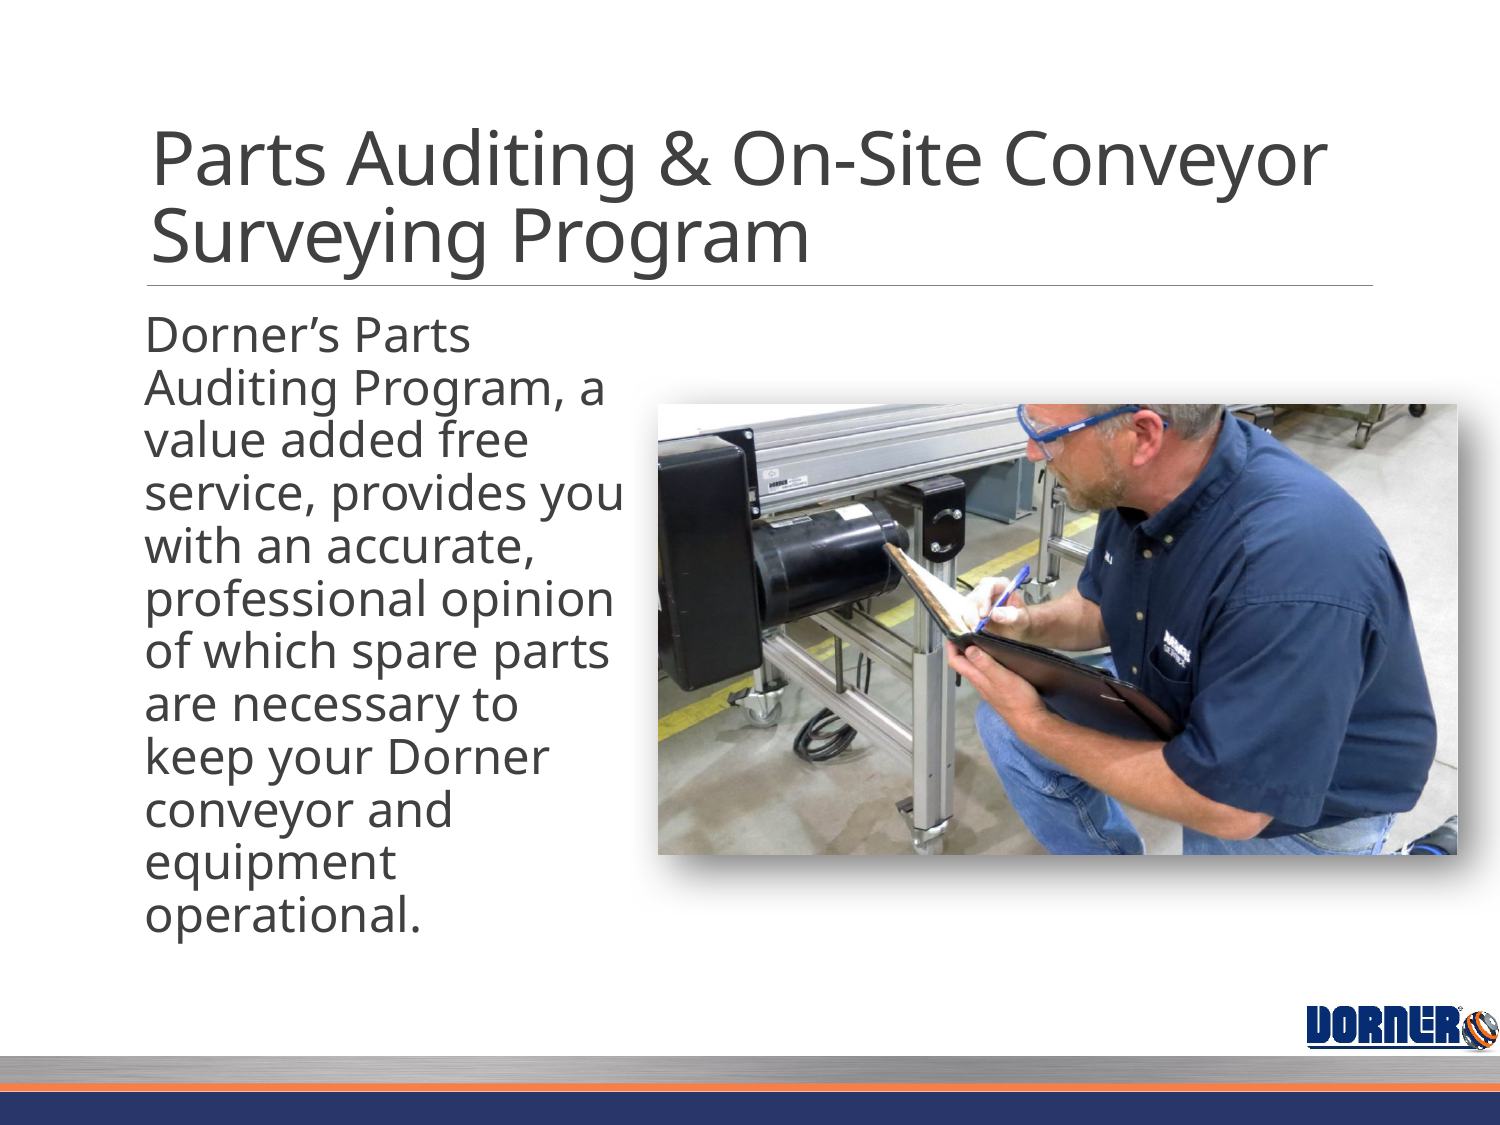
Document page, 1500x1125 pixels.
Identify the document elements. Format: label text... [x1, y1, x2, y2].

picture [0, 1056, 1500, 1083]
picture [657, 404, 1459, 856]
title Parts Auditing & On-Site Conveyor Surveying Program [135, 47, 1373, 285]
list Dorner’s Parts Auditing Program, a value added free service, provides you with an accurate, professional opinion of which spare parts are necessary to keep your Dorner conveyor and equipment operational. [135, 302, 636, 963]
picture [1305, 1004, 1500, 1055]
